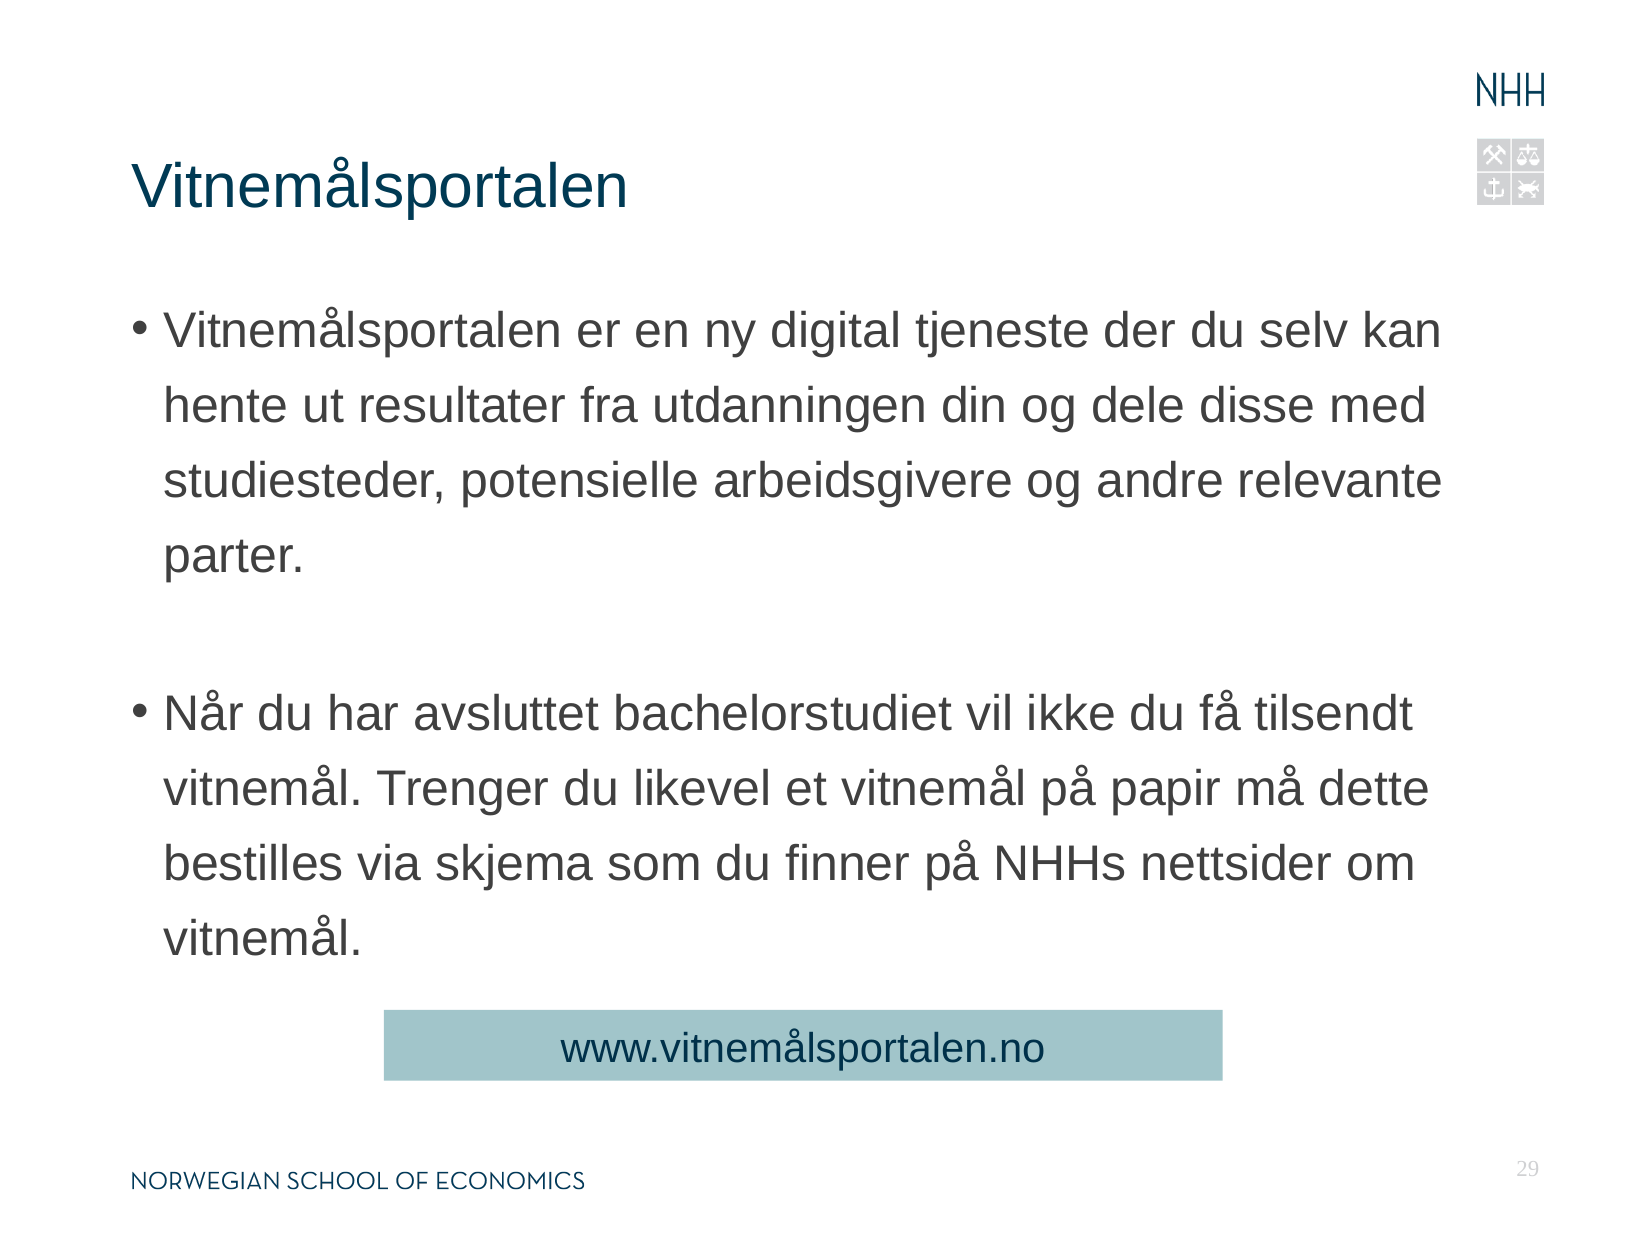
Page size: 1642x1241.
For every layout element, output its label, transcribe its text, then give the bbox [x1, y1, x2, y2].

picture [1505, 72, 1517, 91]
picture [1477, 72, 1544, 205]
picture [1529, 72, 1541, 91]
text_box www.vitnemålsportalen.no [382, 1008, 1225, 1083]
picture [88, 1129, 627, 1233]
slide_number 29 [1426, 1153, 1540, 1220]
list Vitnemålsportalen er en ny digital tjeneste der du selv kan hente ut resultater fra utdanningen din og dele disse med studiesteder, potensielle arbeidsgivere og andre relevante parter. Når du har avsluttet bachelorstudiet vil ikke du få tilsendt vitnemål. Trenger du likevel et vitnemål på papir må dette bestilles via skjema som du finner på NHHs nettsider om vitnemål. [131, 281, 1539, 1161]
title Vitnemålsportalen [131, 69, 1400, 220]
picture [1477, 72, 1493, 95]
